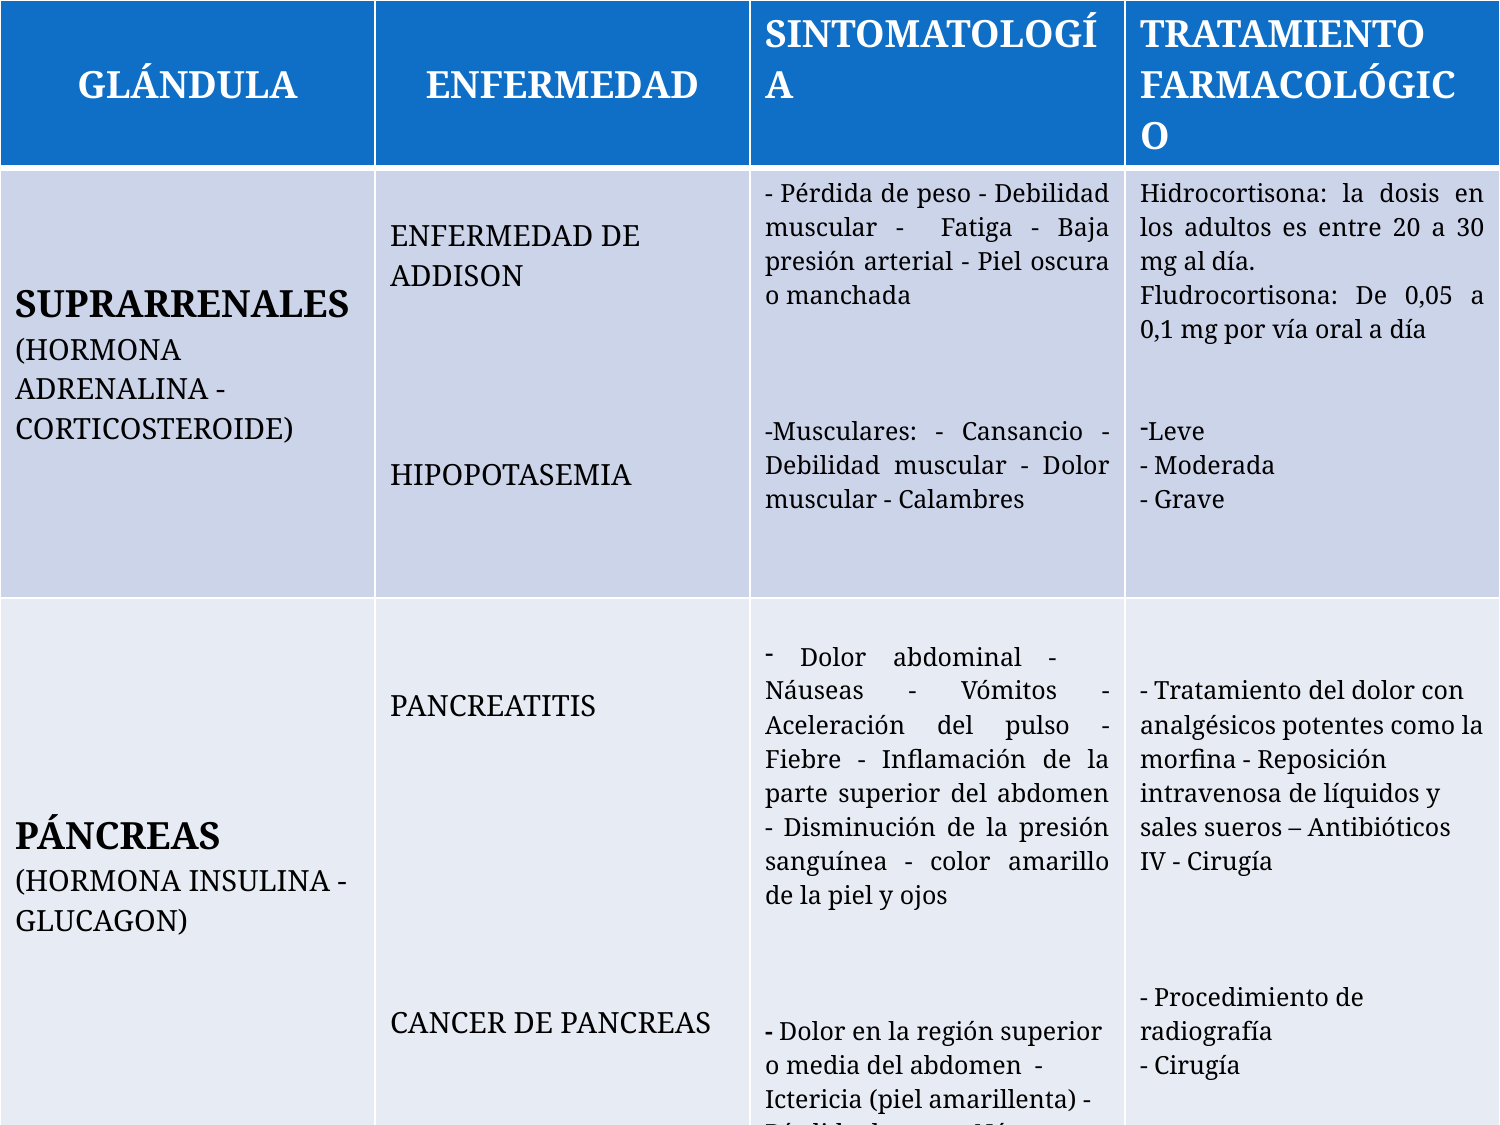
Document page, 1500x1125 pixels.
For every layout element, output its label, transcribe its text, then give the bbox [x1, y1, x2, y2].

table_header ENFERMEDAD [376, 1, 749, 165]
table_header TRATAMIENTO FARMACOLÓGICO [1126, 1, 1499, 165]
table_cell - Pérdida de peso - Debilidad muscular - Fatiga - Baja presión arterial - Piel oscura o manchada -Musculares: - Cansancio - Debilidad muscular - Dolor muscular - Calambres [751, 171, 1124, 597]
table_cell Dolor abdominal - Náuseas - Vómitos - Aceleración del pulso -Fiebre - Inflamación de la parte superior del abdomen - Disminución de la presión sanguínea - color amarillo de la piel y ojos - Dolor en la región superior o media del abdomen - Ictericia (piel amarillenta) - Pérdida de peso - Náuseas [751, 599, 1124, 1125]
table_header SINTOMATOLOGÍA [751, 1, 1124, 165]
table_header GLÁNDULA [1, 1, 374, 165]
table_cell SUPRARRENALES (HORMONA ADRENALINA -CORTICOSTEROIDE) [1, 171, 374, 597]
table_cell ENFERMEDAD DE ADDISON HIPOPOTASEMIA [376, 171, 749, 597]
table_cell Hidrocortisona: la dosis en los adultos es entre 20 a 30 mg al día. Fludrocortisona: De 0,05 a 0,1 mg por vía oral a día Leve - Moderada - Grave [1126, 171, 1499, 597]
table_cell - Tratamiento del dolor con analgésicos potentes como la morfina - Reposición intravenosa de líquidos y sales sueros – Antibióticos IV - Cirugía - Procedimiento de radiografía - Cirugía [1126, 599, 1499, 1125]
table_cell PÁNCREAS (HORMONA INSULINA - GLUCAGON) [1, 599, 374, 1125]
table_cell PANCREATITIS CANCER DE PANCREAS [376, 599, 749, 1125]
